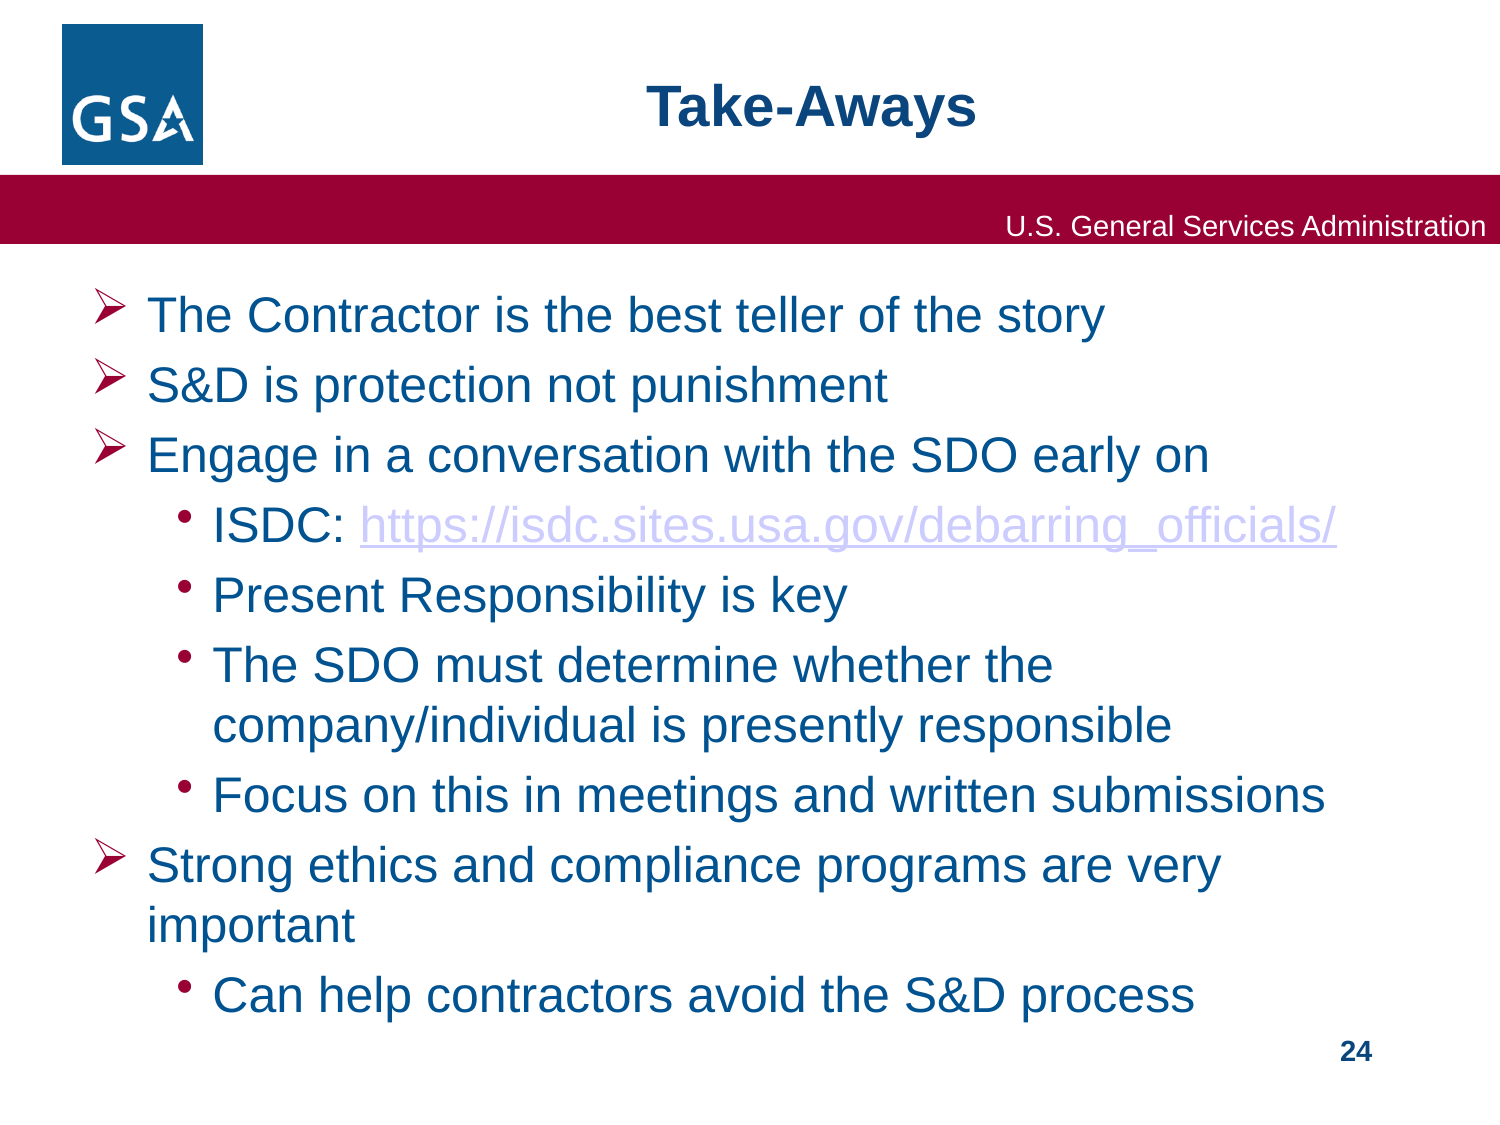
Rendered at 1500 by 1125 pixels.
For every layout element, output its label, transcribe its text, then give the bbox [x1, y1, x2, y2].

list The Contractor is the best teller of the story S&D is protection not punishment Engage in a conversation with the SDO early on ISDC: https://isdc.sites.usa.gov/debarring_officials/ Present Responsibility is key The SDO must determine whether the company/individual is presently responsible Focus on this in meetings and written submissions Strong ethics and compliance programs are very important Can help contractors avoid the S&D process [75, 274, 1438, 776]
picture [62, 24, 203, 49]
picture [62, 147, 203, 165]
title Take-Aways [62, 49, 1500, 147]
slide_number 24 [1074, 1024, 1388, 1101]
